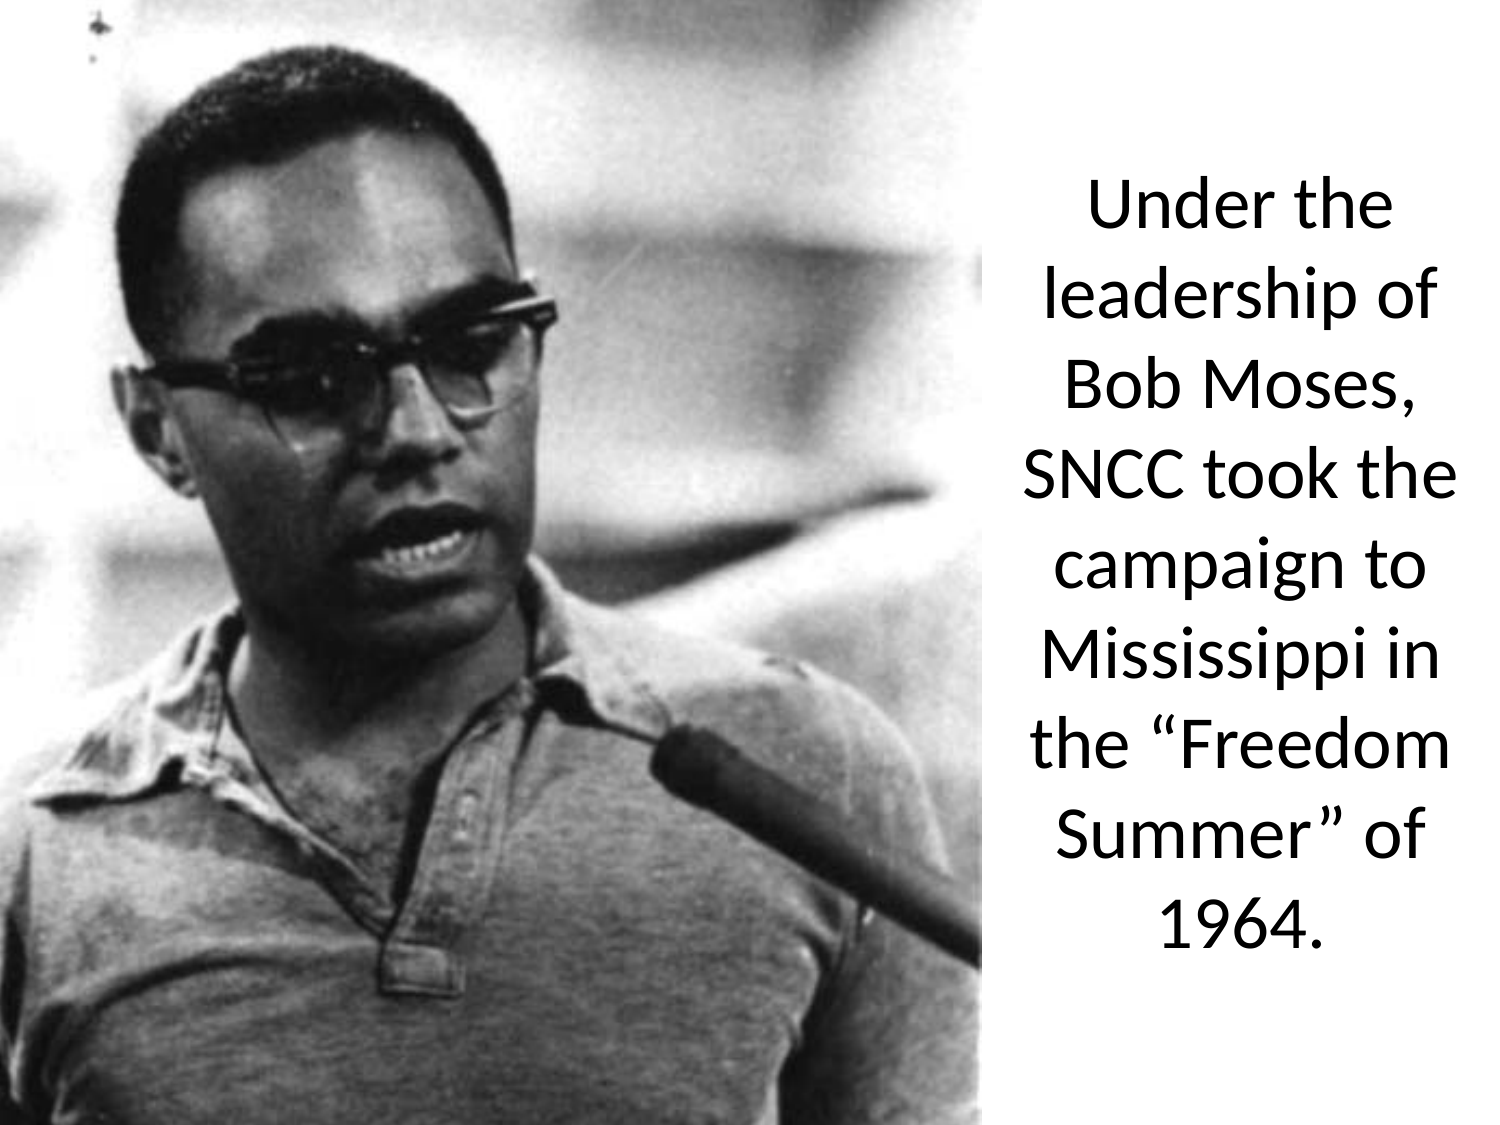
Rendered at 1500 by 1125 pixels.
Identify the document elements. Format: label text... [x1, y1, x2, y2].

text_box Under the leadership of Bob Moses, SNCC took the campaign to Mississippi in the “Freedom Summer” of 1964. [986, 145, 1500, 971]
picture [0, 0, 982, 1125]
